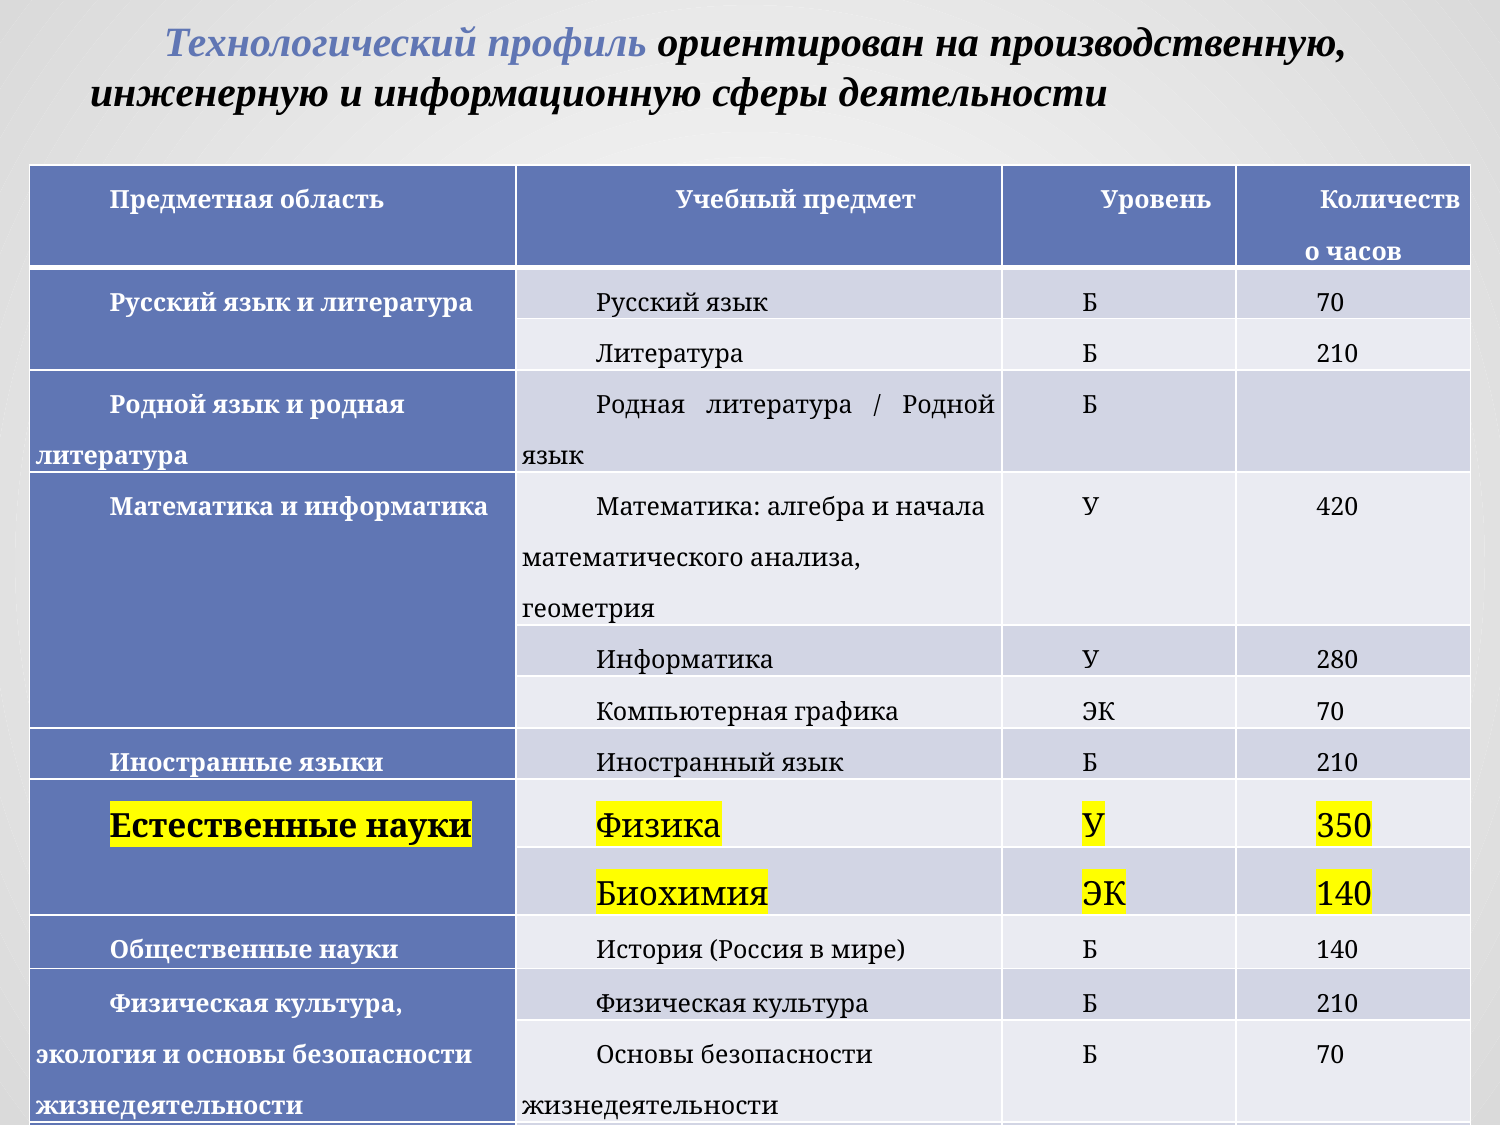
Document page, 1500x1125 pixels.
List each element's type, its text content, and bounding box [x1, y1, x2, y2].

table_cell ЭК [1003, 848, 1235, 914]
table_cell Родной язык и родная литература [30, 371, 515, 471]
table_cell 210 [1237, 729, 1470, 778]
table_cell История (Россия в мире) [517, 916, 1001, 968]
table_cell Б [1003, 969, 1235, 1019]
table_cell 210 [1237, 969, 1470, 1019]
table_cell Компьютерная графика [517, 677, 1001, 727]
table_cell Математика и информатика [30, 473, 515, 727]
table_cell Физика [517, 780, 1001, 846]
table_cell Б [1003, 729, 1235, 778]
table_cell [1237, 371, 1470, 471]
table_cell Иностранный язык [517, 729, 1001, 778]
table_cell Физическая культура, экология и основы безопасности жизнедеятельности [30, 969, 515, 1121]
table_cell У [1003, 780, 1235, 846]
table_cell 140 [1237, 916, 1470, 968]
table_cell 420 [1237, 473, 1470, 624]
table_header Предметная область [30, 166, 515, 265]
table_cell У [1003, 626, 1235, 675]
table_header Уровень [1003, 166, 1235, 265]
table_cell Иностранные языки [30, 729, 515, 778]
table_cell 70 [1237, 270, 1470, 318]
table_cell Общественные науки [30, 916, 515, 968]
table_cell Русский язык [517, 270, 1001, 318]
table_cell Литература [517, 319, 1001, 369]
table_cell Естественные науки [30, 780, 515, 914]
title Технологический профиль ориентирован на производственную, инженерную и информационную сферы деятельности [75, 0, 1425, 164]
table_header Учебный предмет [517, 166, 1001, 265]
table_cell Б [1003, 270, 1235, 318]
table_cell 210 [1237, 319, 1470, 369]
table_cell Основы безопасности жизнедеятельности [517, 1021, 1001, 1121]
table_cell 280 [1237, 626, 1470, 675]
table_cell Биохимия [517, 848, 1001, 914]
table_cell Б [1003, 319, 1235, 369]
table_cell 70 [1237, 1021, 1470, 1121]
table_cell Русский язык и литература [30, 270, 515, 369]
table_cell 140 [1237, 848, 1470, 914]
table_cell 70 [1237, 677, 1470, 727]
table_cell У [1003, 473, 1235, 624]
table_cell 350 [1237, 780, 1470, 846]
table_cell Родная литература / Родной язык [517, 371, 1001, 471]
table_cell Б [1003, 371, 1235, 471]
table_cell Математика: алгебра и начала математического анализа, геометрия [517, 473, 1001, 624]
table_cell Б [1003, 1021, 1235, 1121]
table_cell Информатика [517, 626, 1001, 675]
table_header Количество часов [1237, 166, 1470, 265]
table_cell Физическая культура [517, 969, 1001, 1019]
table_cell ЭК [1003, 677, 1235, 727]
table_cell Б [1003, 916, 1235, 968]
